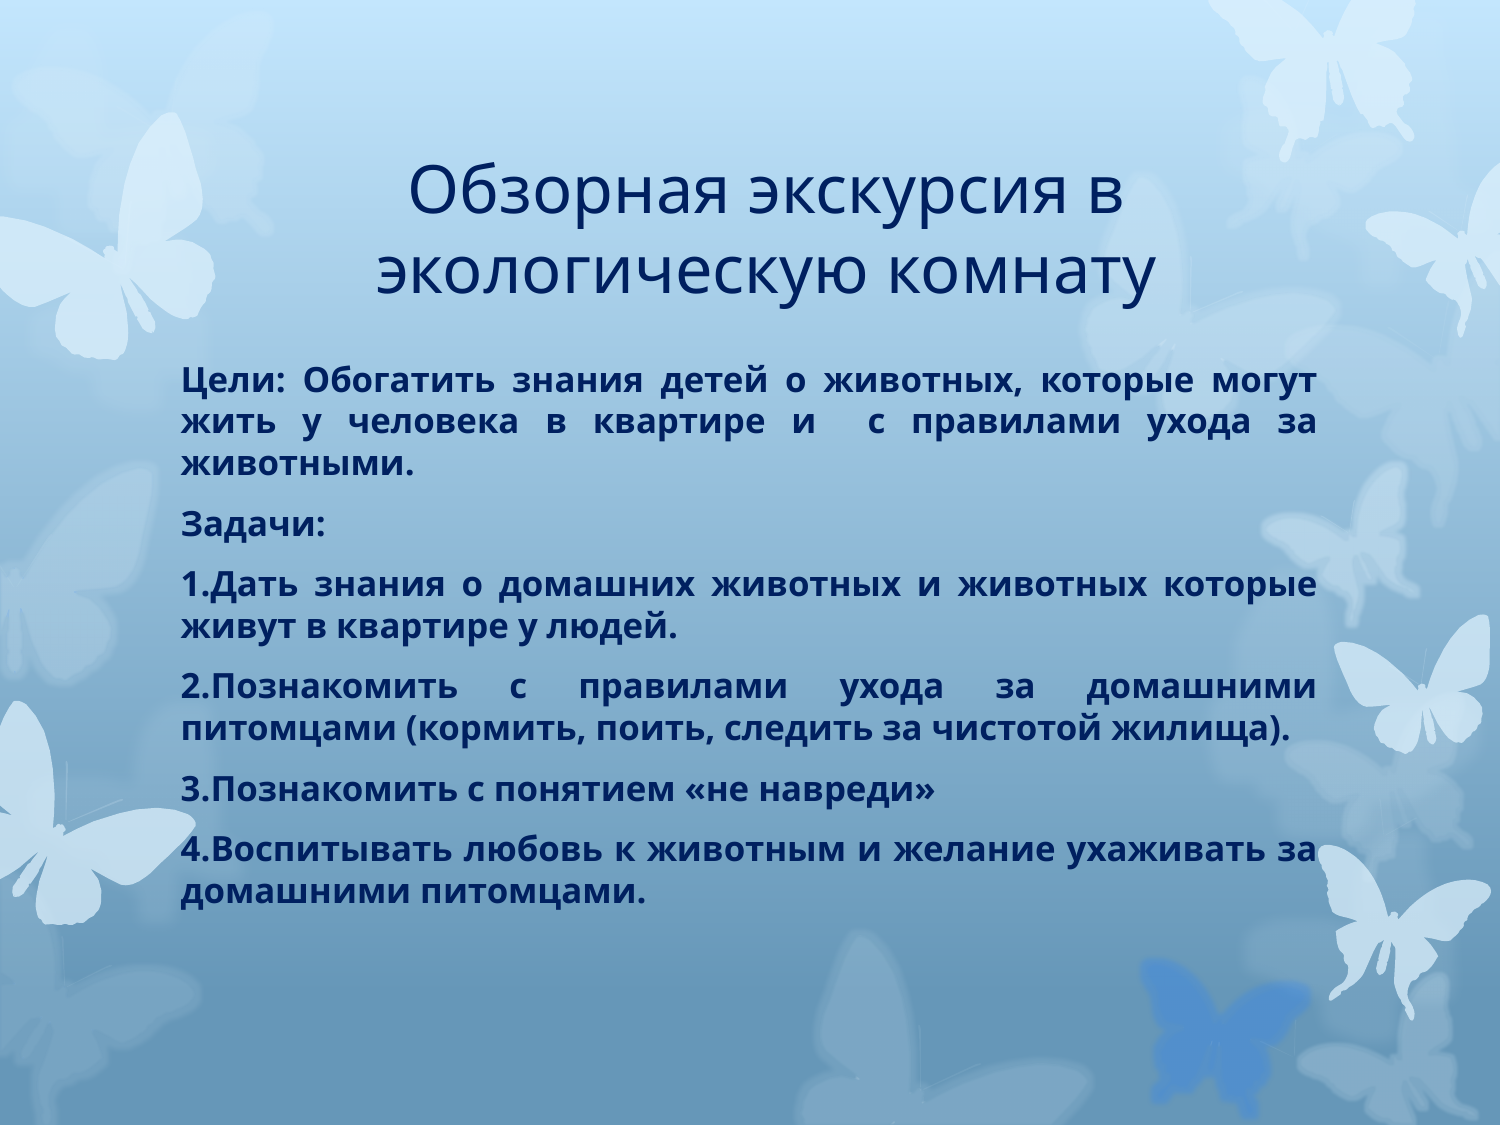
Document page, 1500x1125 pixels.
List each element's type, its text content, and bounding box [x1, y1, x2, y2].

list Цели: Обогатить знания детей о животных, которые могут жить у человека в квартире и с правилами ухода за животными. Задачи: 1.Дать знания о домашних животных и животных которые живут в квартире у людей. 2.Познакомить с правилами ухода за домашними питомцами (кормить, поить, следить за чистотой жилища). 3.Познакомить с понятием «не навреди» 4.Воспитывать любовь к животным и желание ухаживать за домашними питомцами. [165, 349, 1334, 925]
title Обзорная экскурсия в экологическую комнату [183, 149, 1351, 315]
